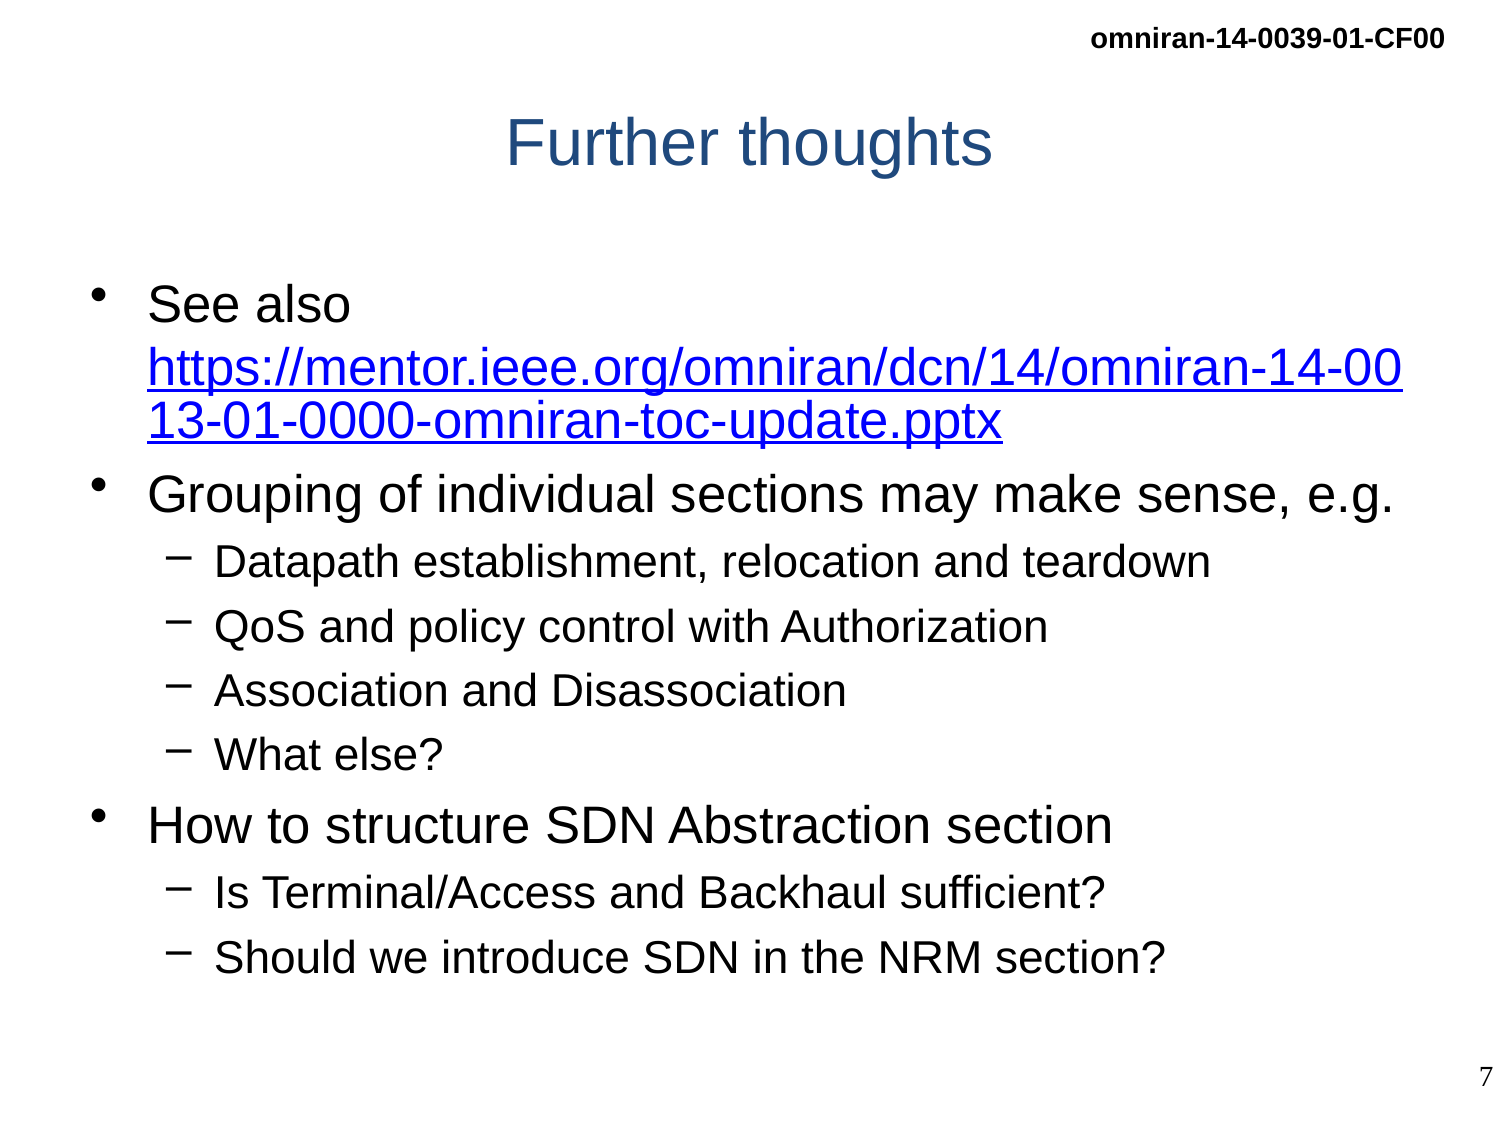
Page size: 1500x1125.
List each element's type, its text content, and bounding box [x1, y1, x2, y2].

title Further thoughts [75, 45, 1425, 233]
list See also https://mentor.ieee.org/omniran/dcn/14/omniran-14-0013-01-0000-omniran-toc-update.pptx Grouping of individual sections may make sense, e.g. Datapath establishment, relocation and teardown QoS and policy control with Authorization Association and Disassociation What else? How to structure SDN Abstraction section Is Terminal/Access and Backhaul sufficient? Should we introduce SDN in the NRM section? [75, 262, 1425, 1005]
